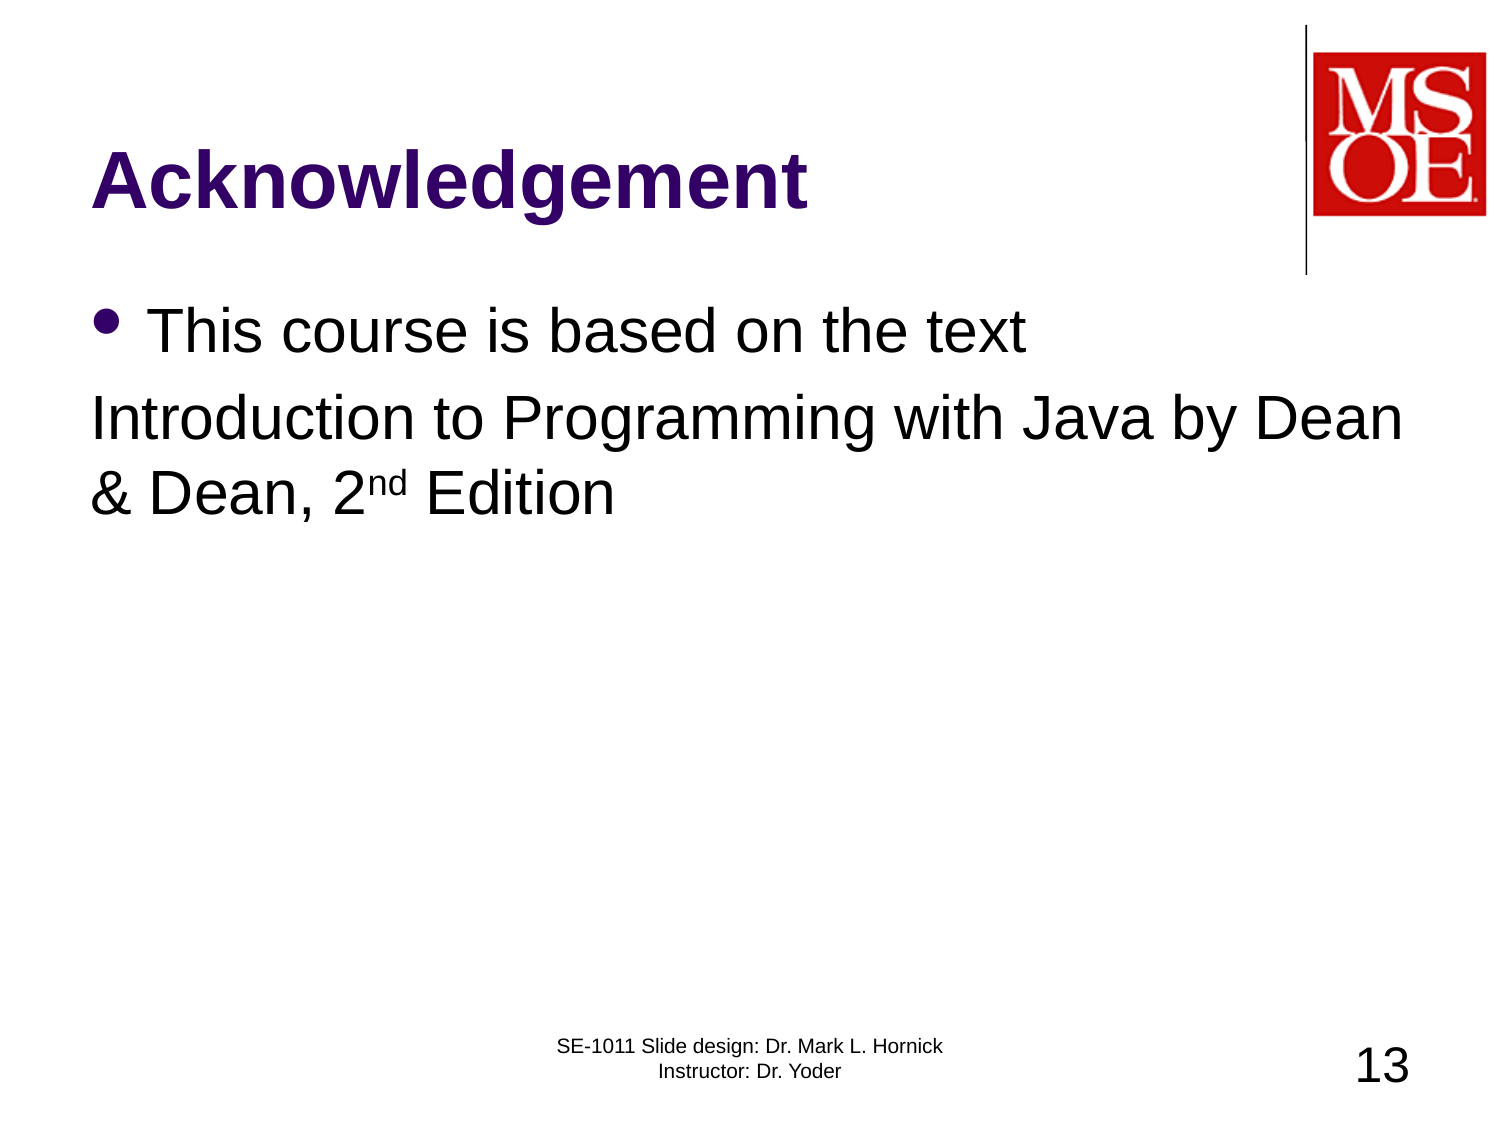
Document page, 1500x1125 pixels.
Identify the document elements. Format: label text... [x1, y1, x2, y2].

picture [1313, 37, 1488, 232]
footer SE-1011 Slide design: Dr. Mark L. Hornick Instructor: Dr. Yoder [512, 1024, 988, 1101]
title Acknowledgement [74, 19, 1313, 233]
list This course is based on the text Introduction to Programming with Java by Dean & Dean, 2nd Edition [74, 281, 1426, 1006]
slide_number 13 [1074, 1024, 1426, 1101]
